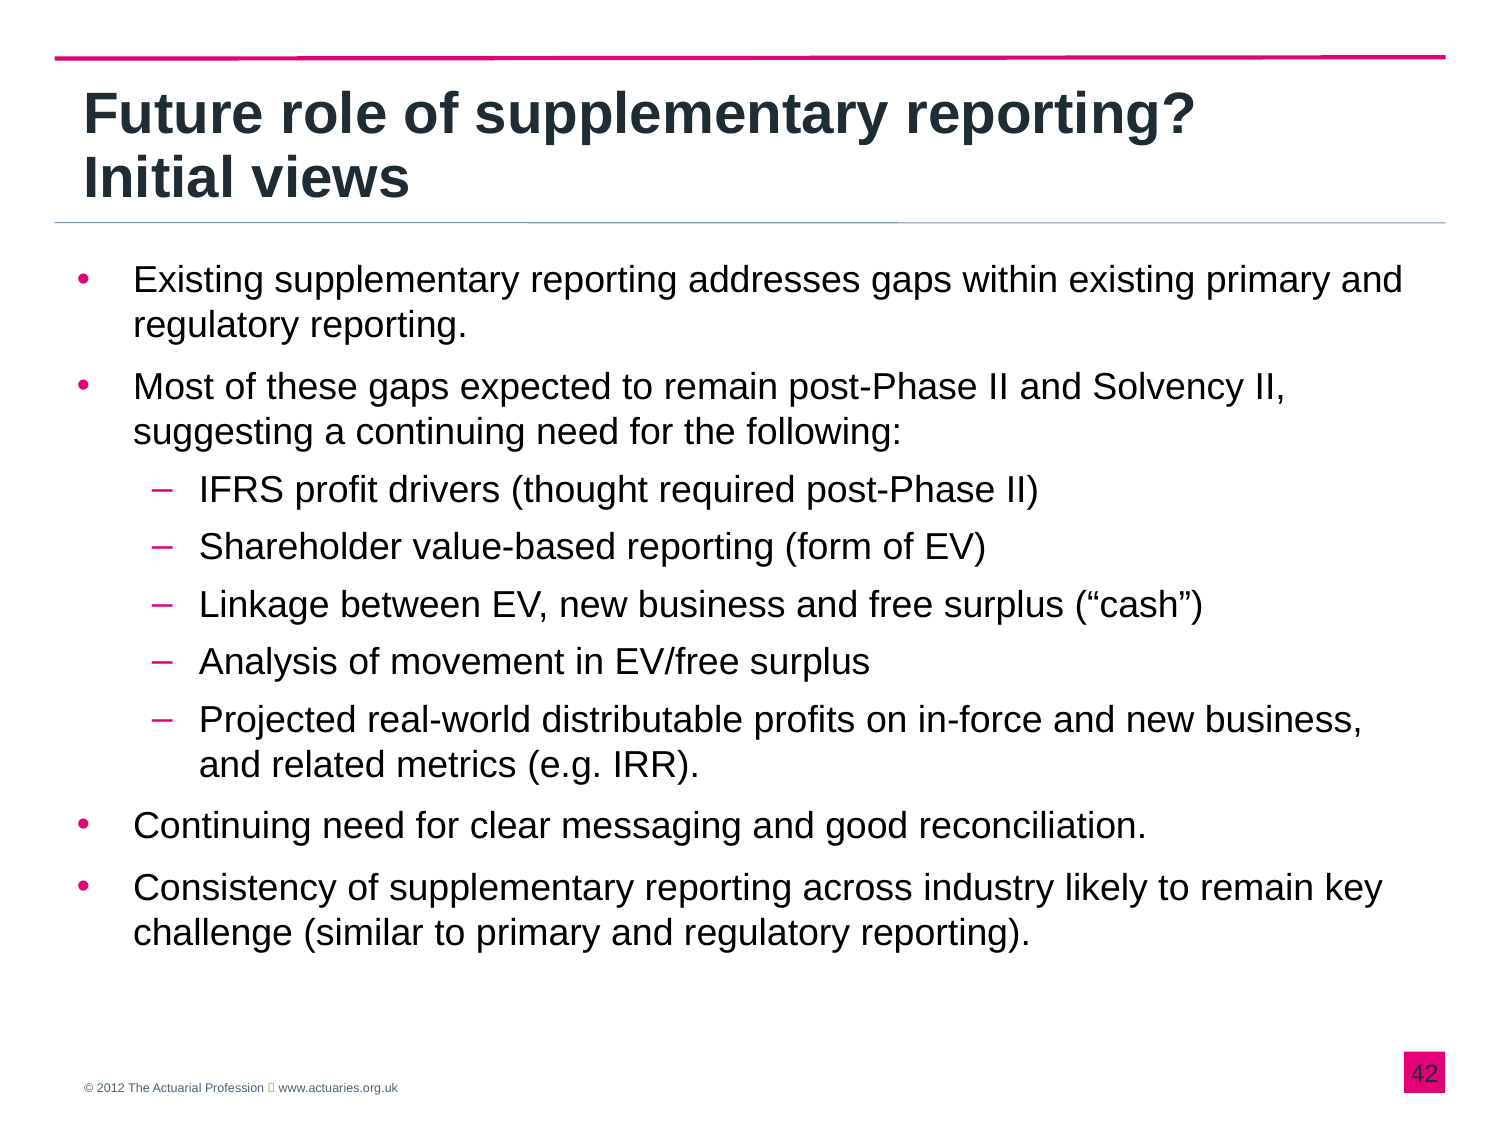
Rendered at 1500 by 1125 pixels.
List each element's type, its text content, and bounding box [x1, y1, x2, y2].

footer © 2012 The Actuarial Profession  www.actuaries.org.uk [69, 1072, 424, 1097]
list Existing supplementary reporting addresses gaps within existing primary and regulatory reporting. Most of these gaps expected to remain post-Phase II and Solvency II, suggesting a continuing need for the following: IFRS profit drivers (thought required post-Phase II) Shareholder value-based reporting (form of EV) Linkage between EV, new business and free surplus (“cash”) Analysis of movement in EV/free surplus Projected real-world distributable profits on in-force and new business, and related metrics (e.g. IRR). Continuing need for clear messaging and good reconciliation. Consistency of supplementary reporting across industry likely to remain key challenge (similar to primary and regulatory reporting). [76, 255, 1427, 998]
slide_number 41 [1403, 1051, 1446, 1093]
title Future role of supplementary reporting? Initial views [83, 80, 1447, 204]
